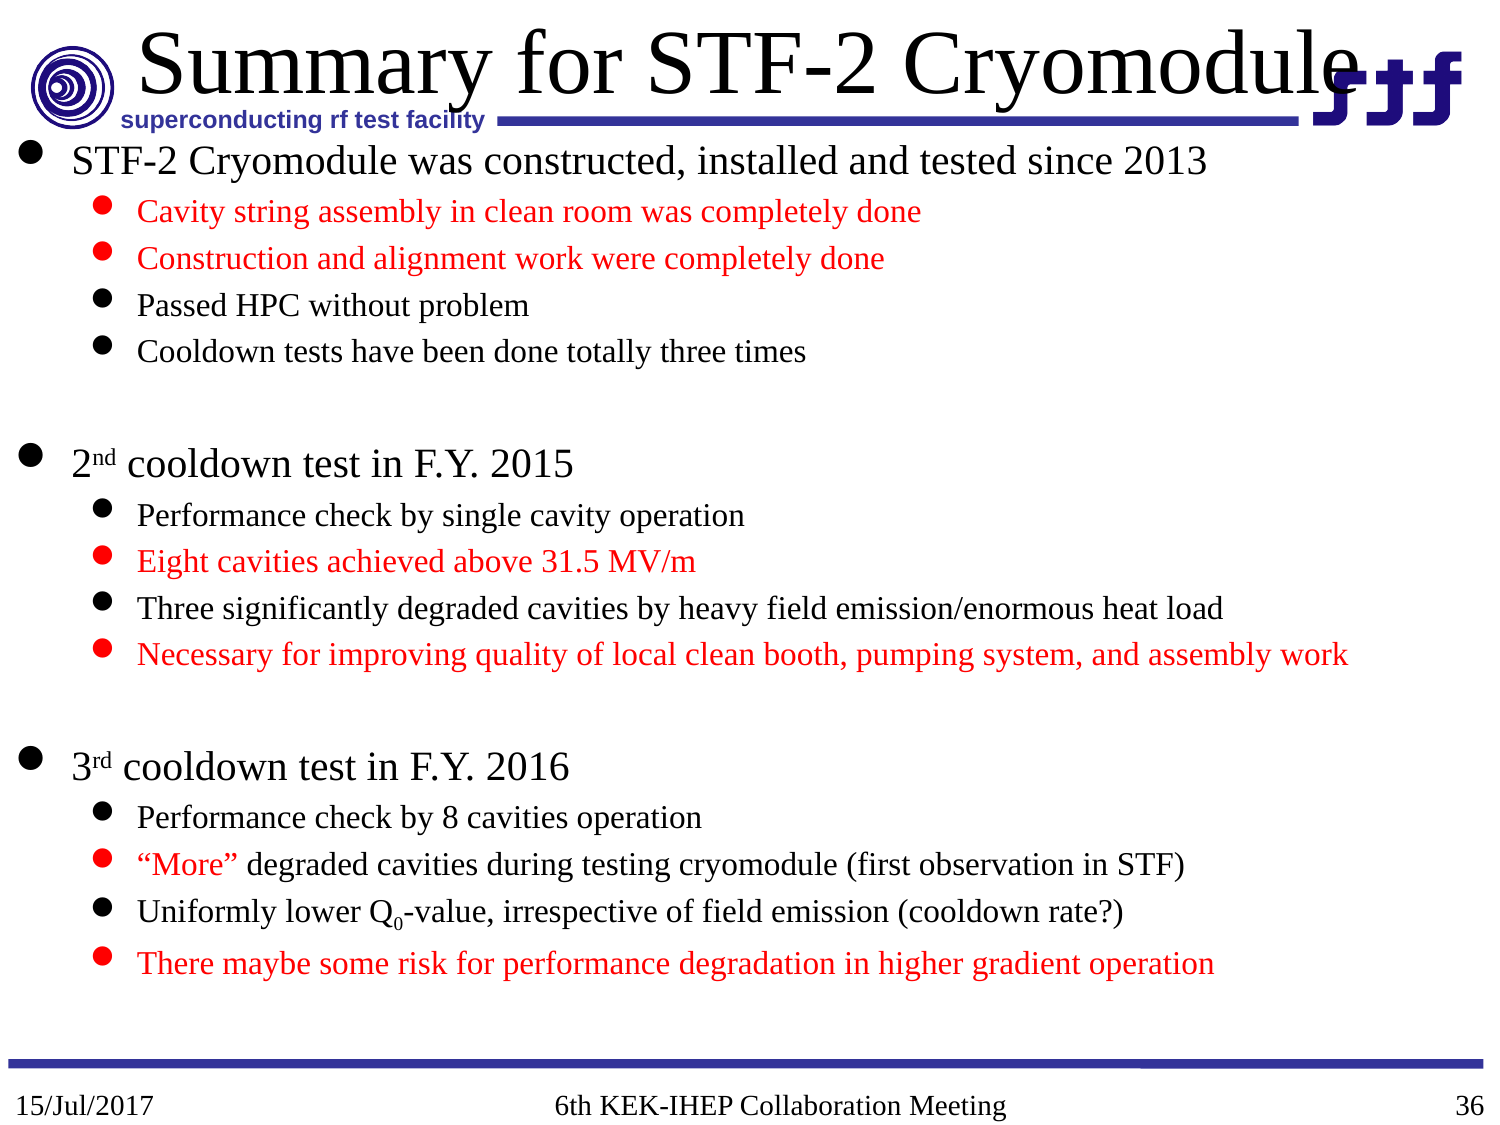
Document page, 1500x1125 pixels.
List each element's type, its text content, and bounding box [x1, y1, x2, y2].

text_box STF-2 Cryomodule was constructed, installed and tested since 2013 Cavity string assembly in clean room was completely done Construction and alignment work were completely done Passed HPC without problem Cooldown tests have been done totally three times 2nd cooldown test in F.Y. 2015 Performance check by single cavity operation Eight cavities achieved above 31.5 MV/m Three significantly degraded cavities by heavy field emission/enormous heat load Necessary for improving quality of local clean booth, pumping system, and assembly work 3rd cooldown test in F.Y. 2016 Performance check by 8 cavities operation “More” degraded cavities during testing cryomodule (first observation in STF) Uniformly lower Q0-value, irrespective of field emission (cooldown rate?) There maybe some risk for performance degradation in higher gradient operation [0, 125, 1500, 1059]
slide_number 36 [1374, 1081, 1500, 1125]
slide_number 15/Jul/2017 [0, 1081, 324, 1125]
picture [30, 114, 115, 125]
title Summary for STF-2 Cryomodule [0, 0, 1500, 114]
footer 6th KEK-IHEP Collaboration Meeting [324, 1081, 1238, 1125]
picture [1312, 114, 1462, 125]
